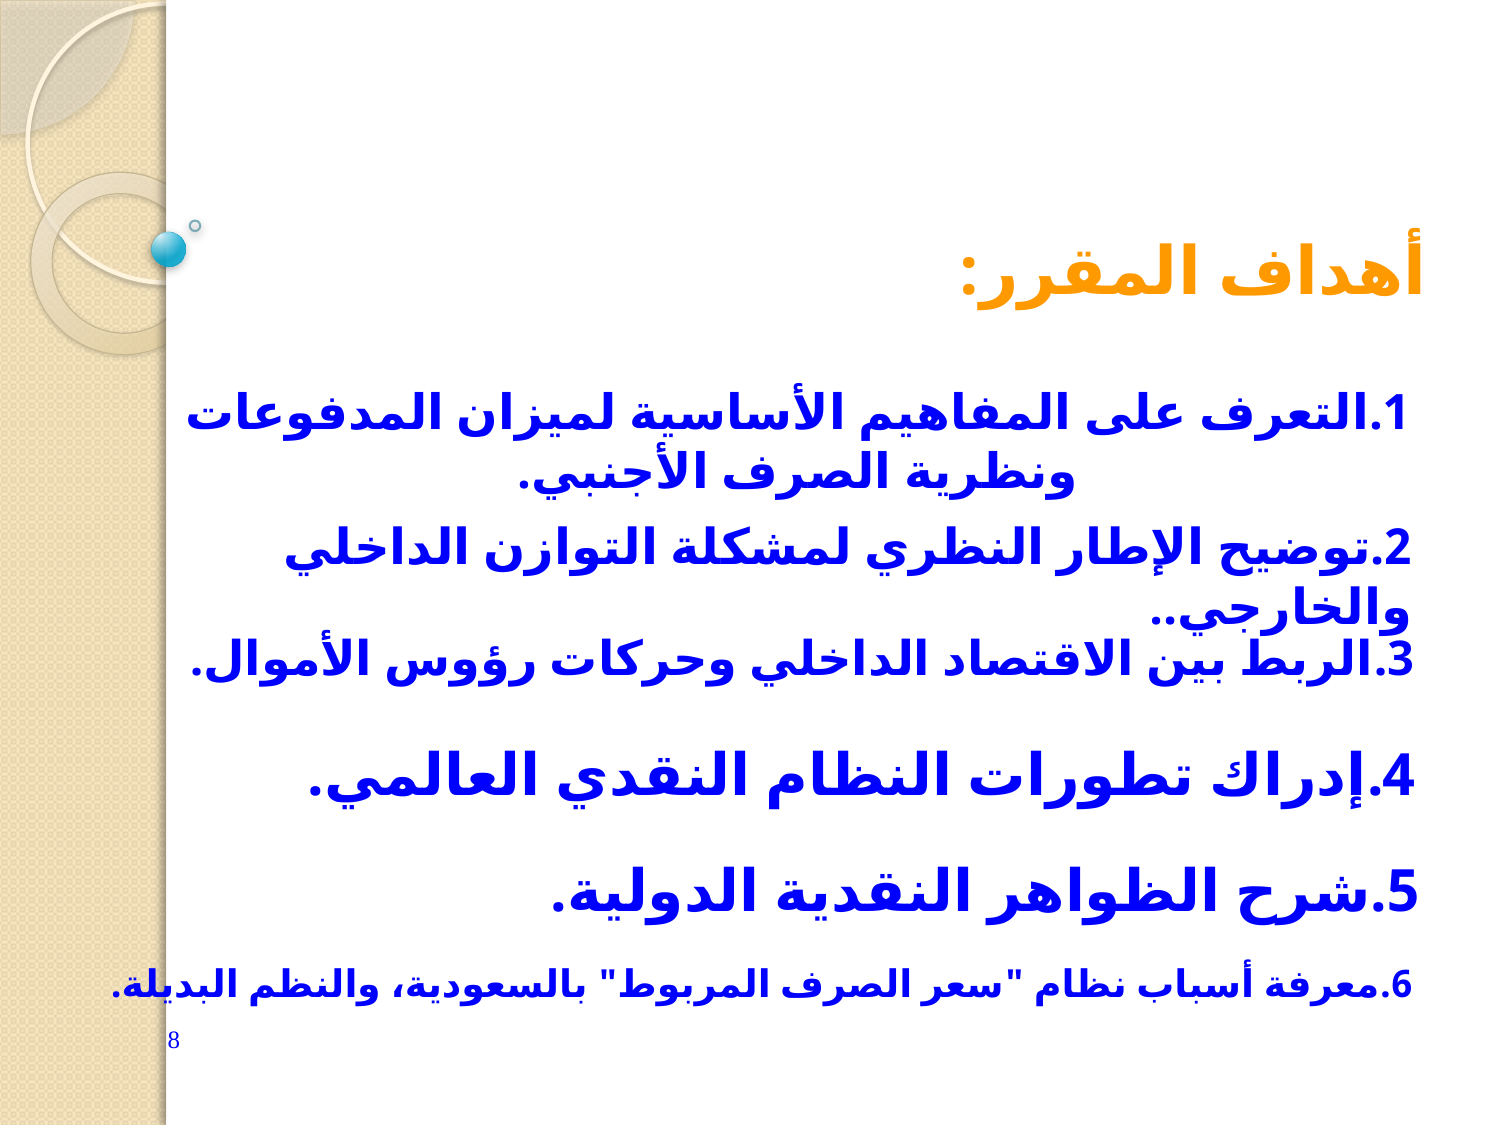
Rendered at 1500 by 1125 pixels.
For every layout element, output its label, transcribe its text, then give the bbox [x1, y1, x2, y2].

text_box 1. التعرف على المفاهيم الأساسية لميزان المدفوعات ونظرية الصرف الأجنبي. [122, 373, 1473, 508]
text_box 6. معرفة أسباب نظام "سعر الصرف المربوط" بالسعودية، والنظم البديلة. [76, 952, 1427, 1059]
text_box 2. توضيح الإطار النظري لمشكلة التوازن الداخلي والخارجي.. [41, 508, 1427, 643]
text_box أهداف المقرر: [91, 219, 1442, 355]
text_box [127, 457, 1477, 593]
text_box 4. إدراك تطورات النظام النقدي العالمي. [80, 729, 1431, 846]
text_box 5. شرح الظواهر النقدية الدولية. [84, 845, 1435, 953]
text_box 3. الربط بين الاقتصاد الداخلي وحركات رؤوس الأموال. [78, 620, 1429, 730]
